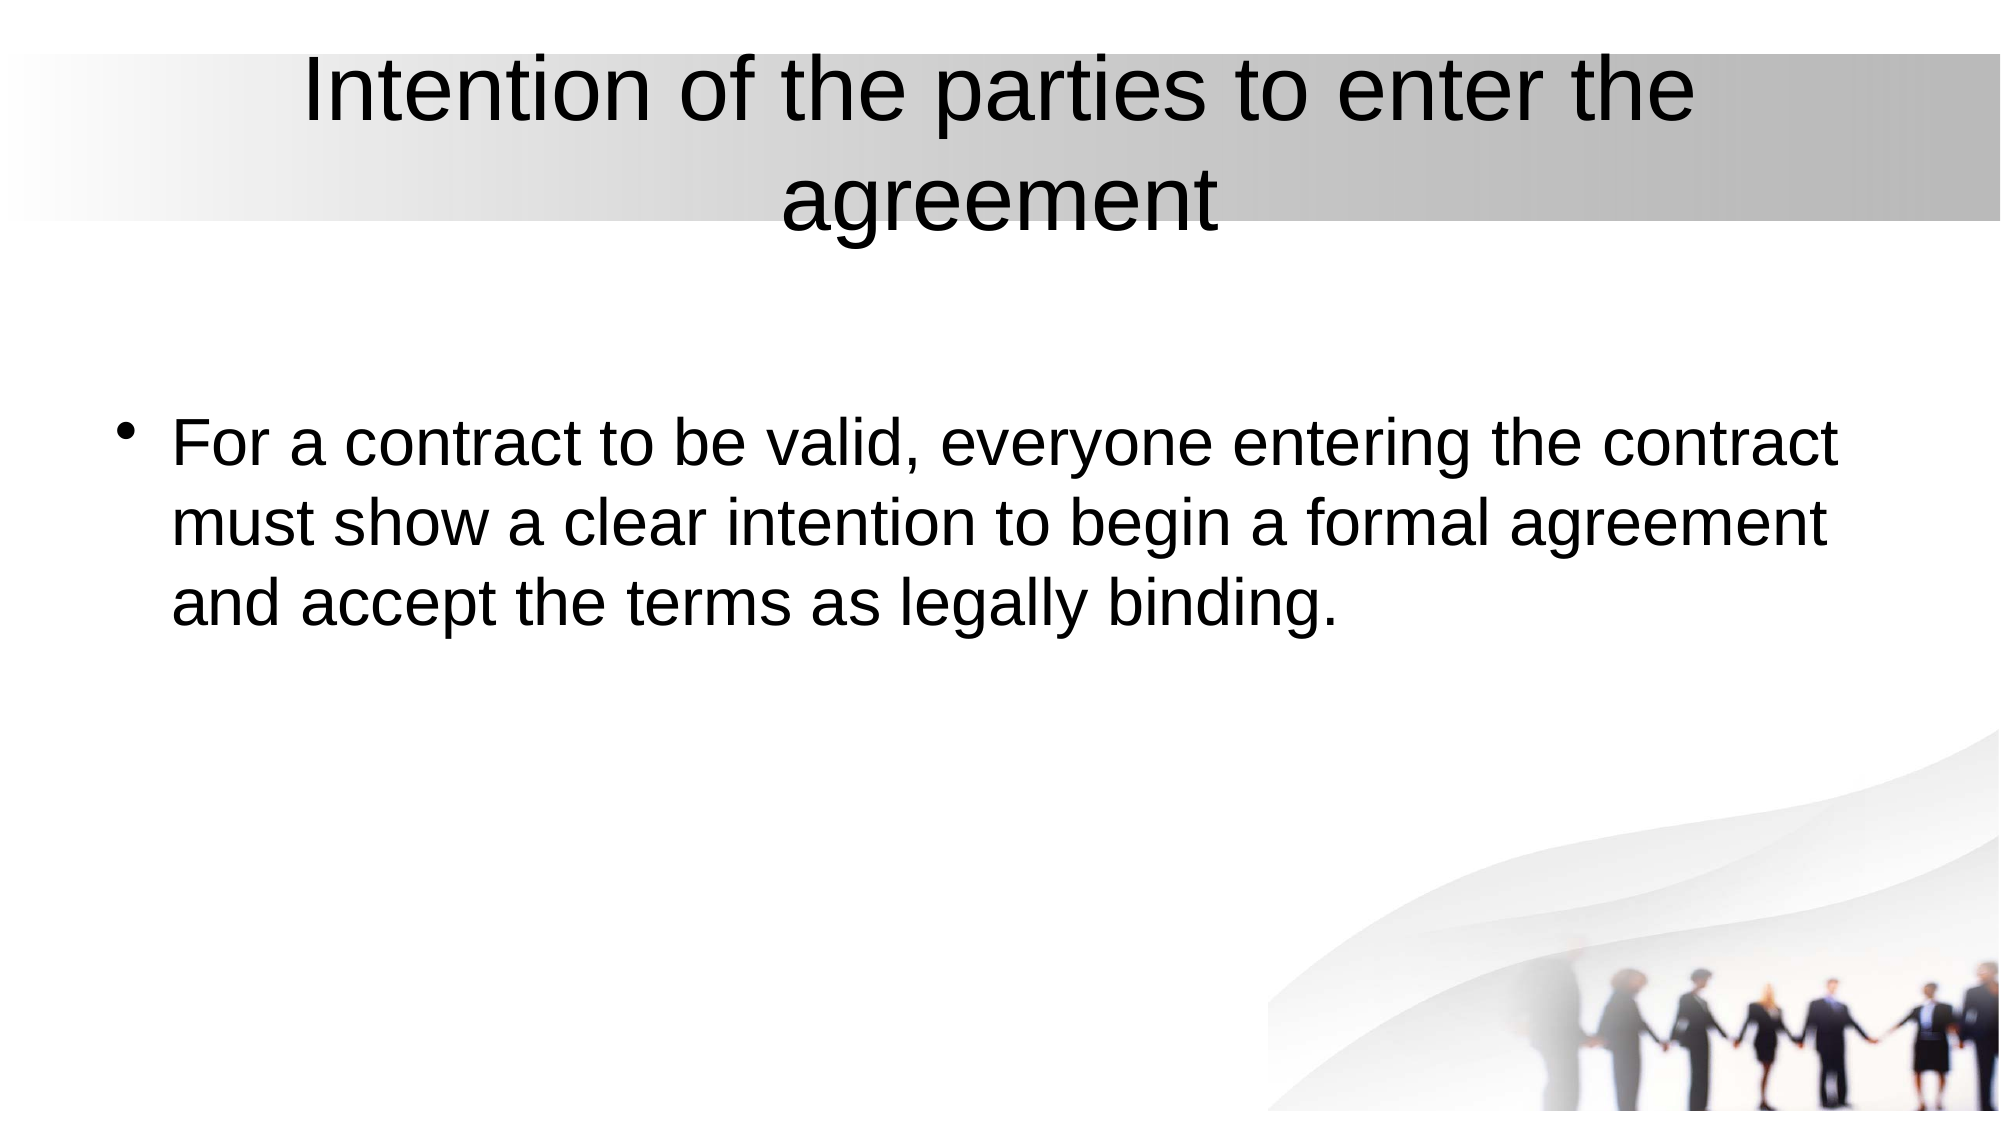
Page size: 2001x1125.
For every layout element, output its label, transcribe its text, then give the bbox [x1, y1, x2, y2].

title Intention of the parties to enter the agreement [99, 44, 1901, 233]
picture [1268, 728, 1999, 1111]
list For a contract to be valid, everyone entering the contract must show a clear intention to begin a formal agreement and accept the terms as legally binding. [99, 391, 1901, 1006]
